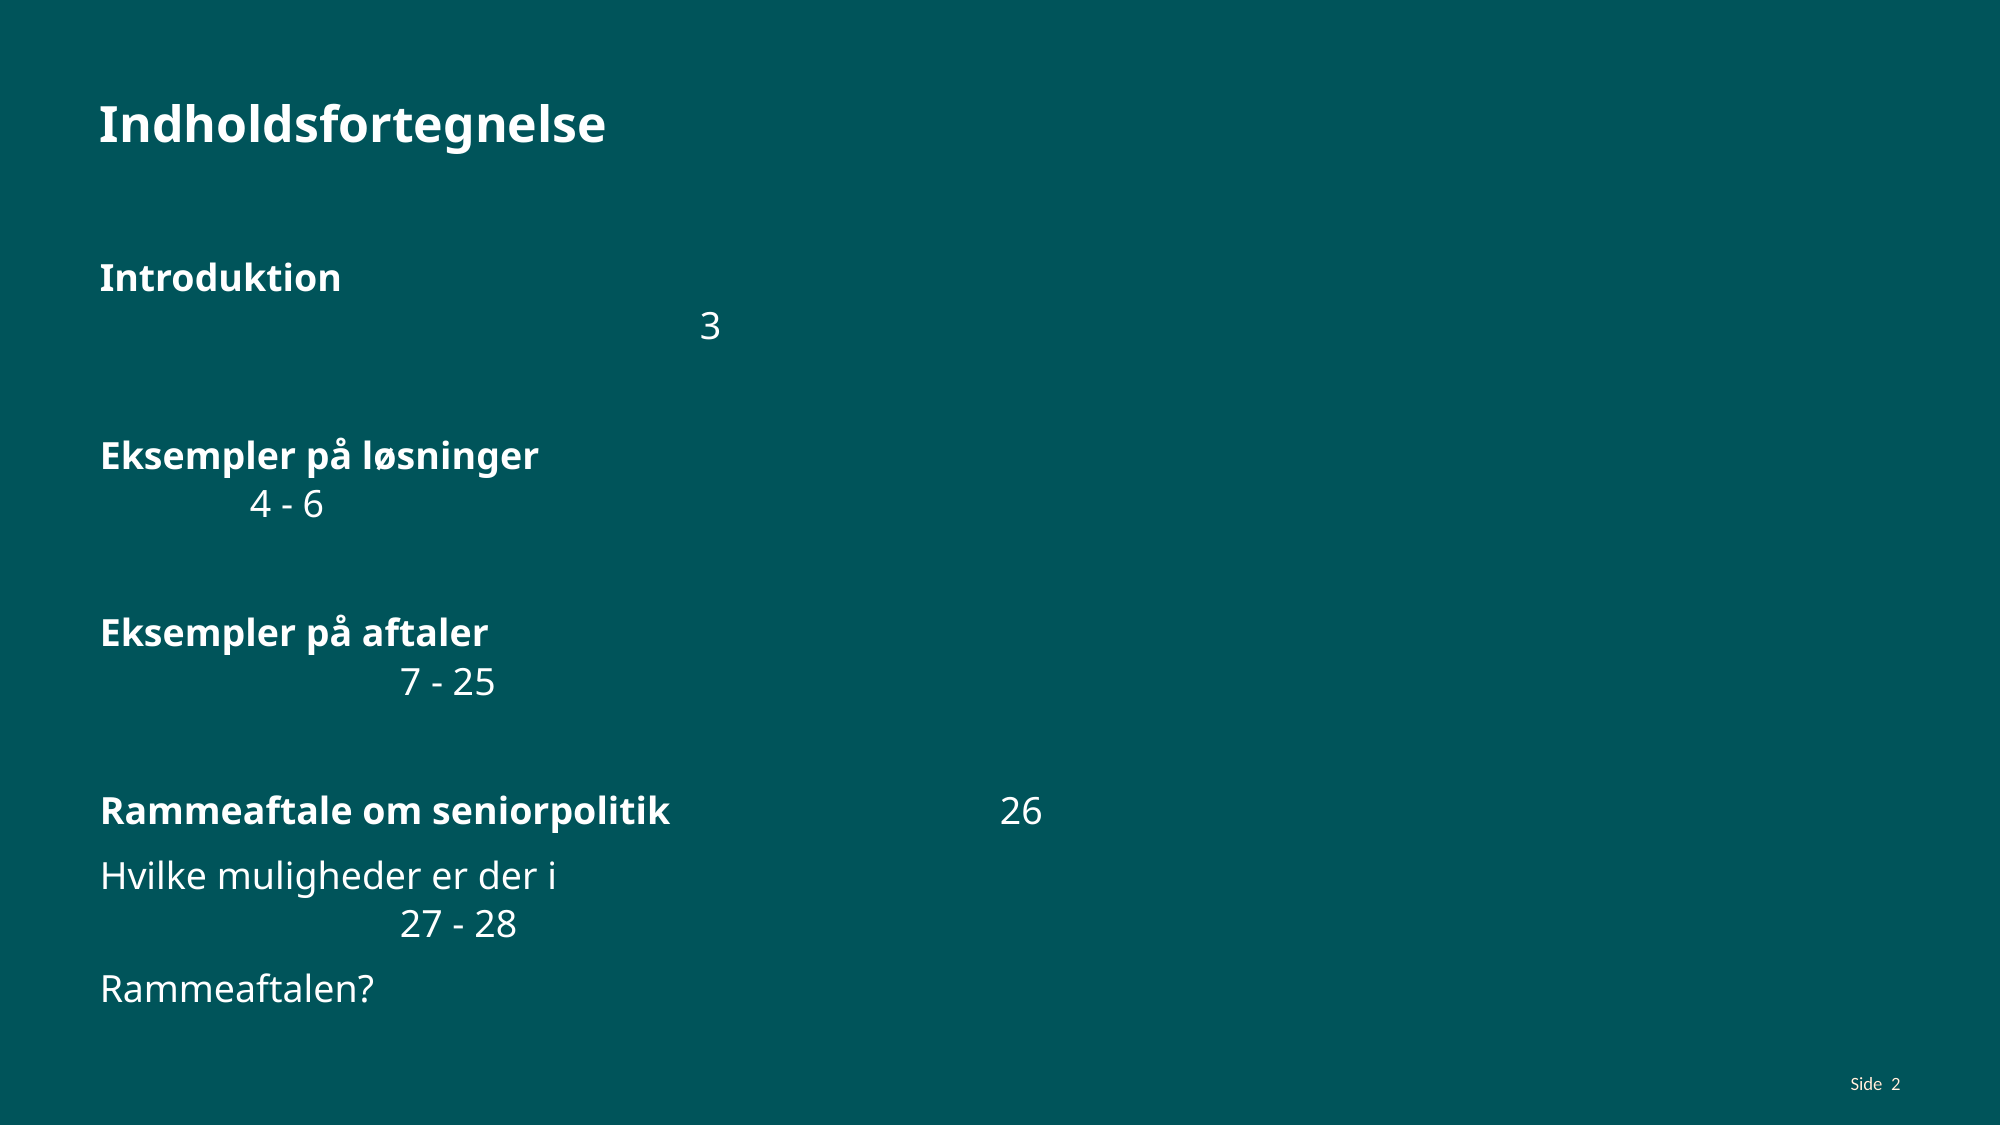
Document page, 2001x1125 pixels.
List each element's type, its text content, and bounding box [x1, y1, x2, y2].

text_box Introduktion 3 Eksempler på løsninger 4 - 6 Eksempler på aftaler 7 - 25 Rammeaftale om seniorpolitik 26 Hvilke muligheder er der i 27 - 28 Rammeaftalen? [99, 250, 1101, 951]
text_box Indholdsfortegnelse [99, 92, 1437, 239]
